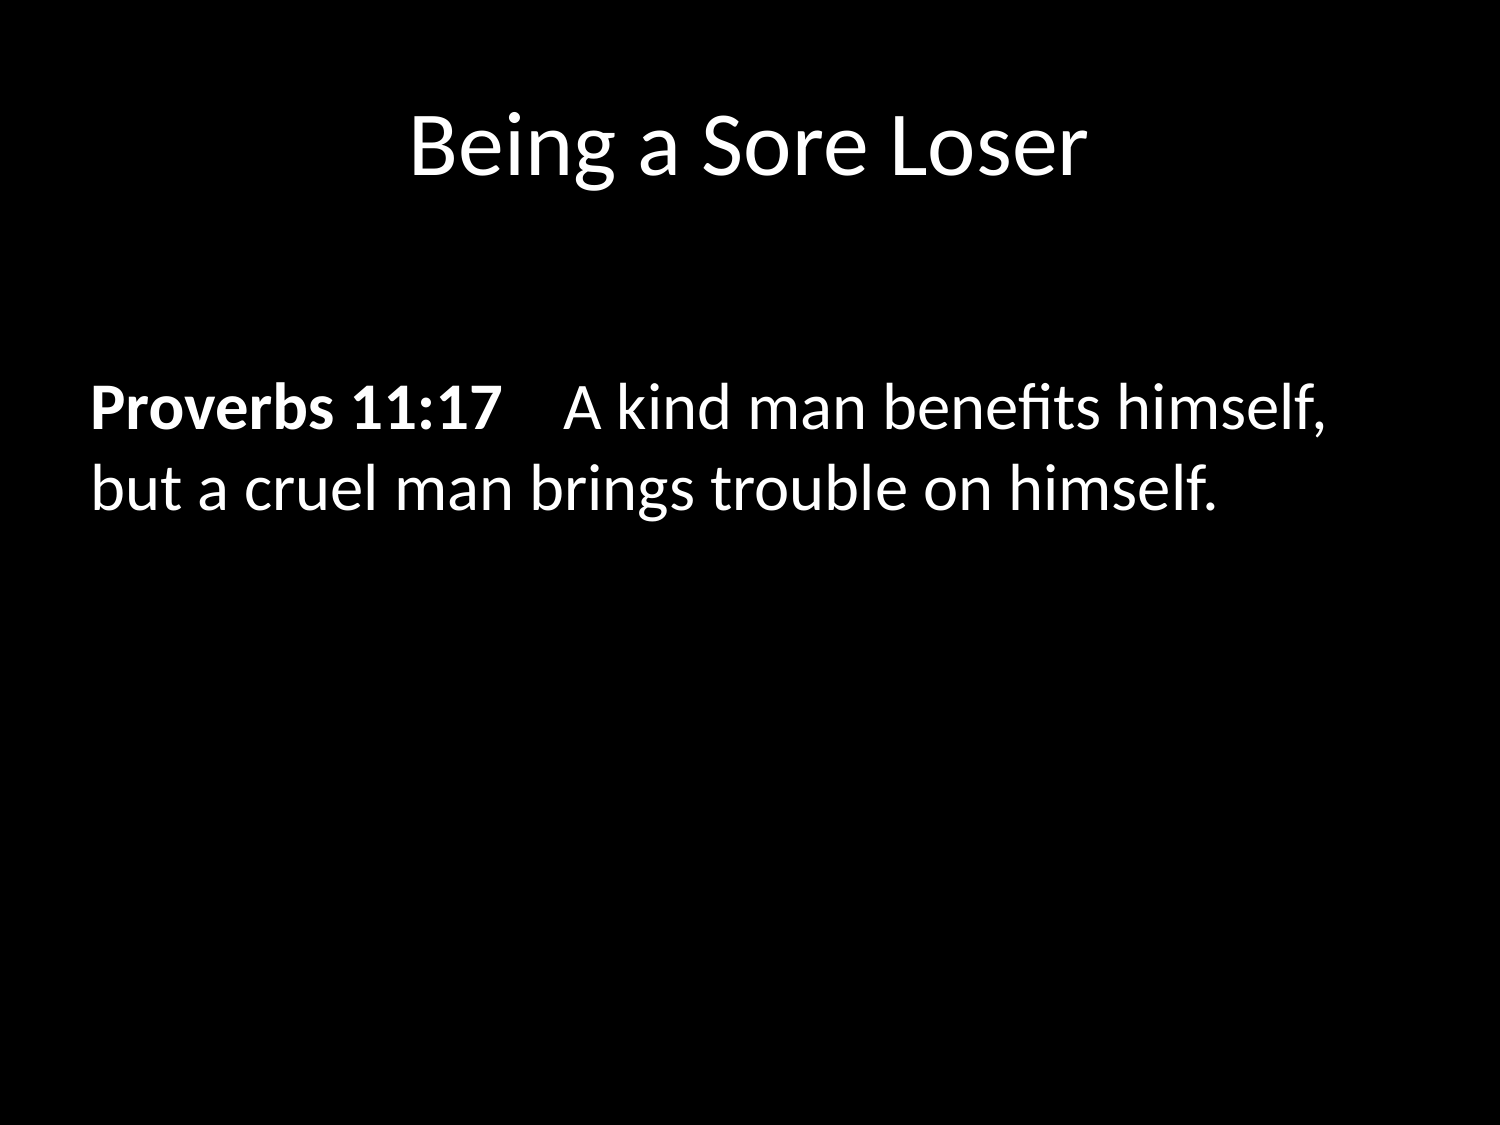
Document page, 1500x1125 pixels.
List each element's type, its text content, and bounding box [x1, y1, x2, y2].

list Proverbs 11:17 A kind man benefits himself, but a cruel man brings trouble on himself. [75, 262, 1425, 1005]
title Being a Sore Loser [75, 45, 1425, 233]
